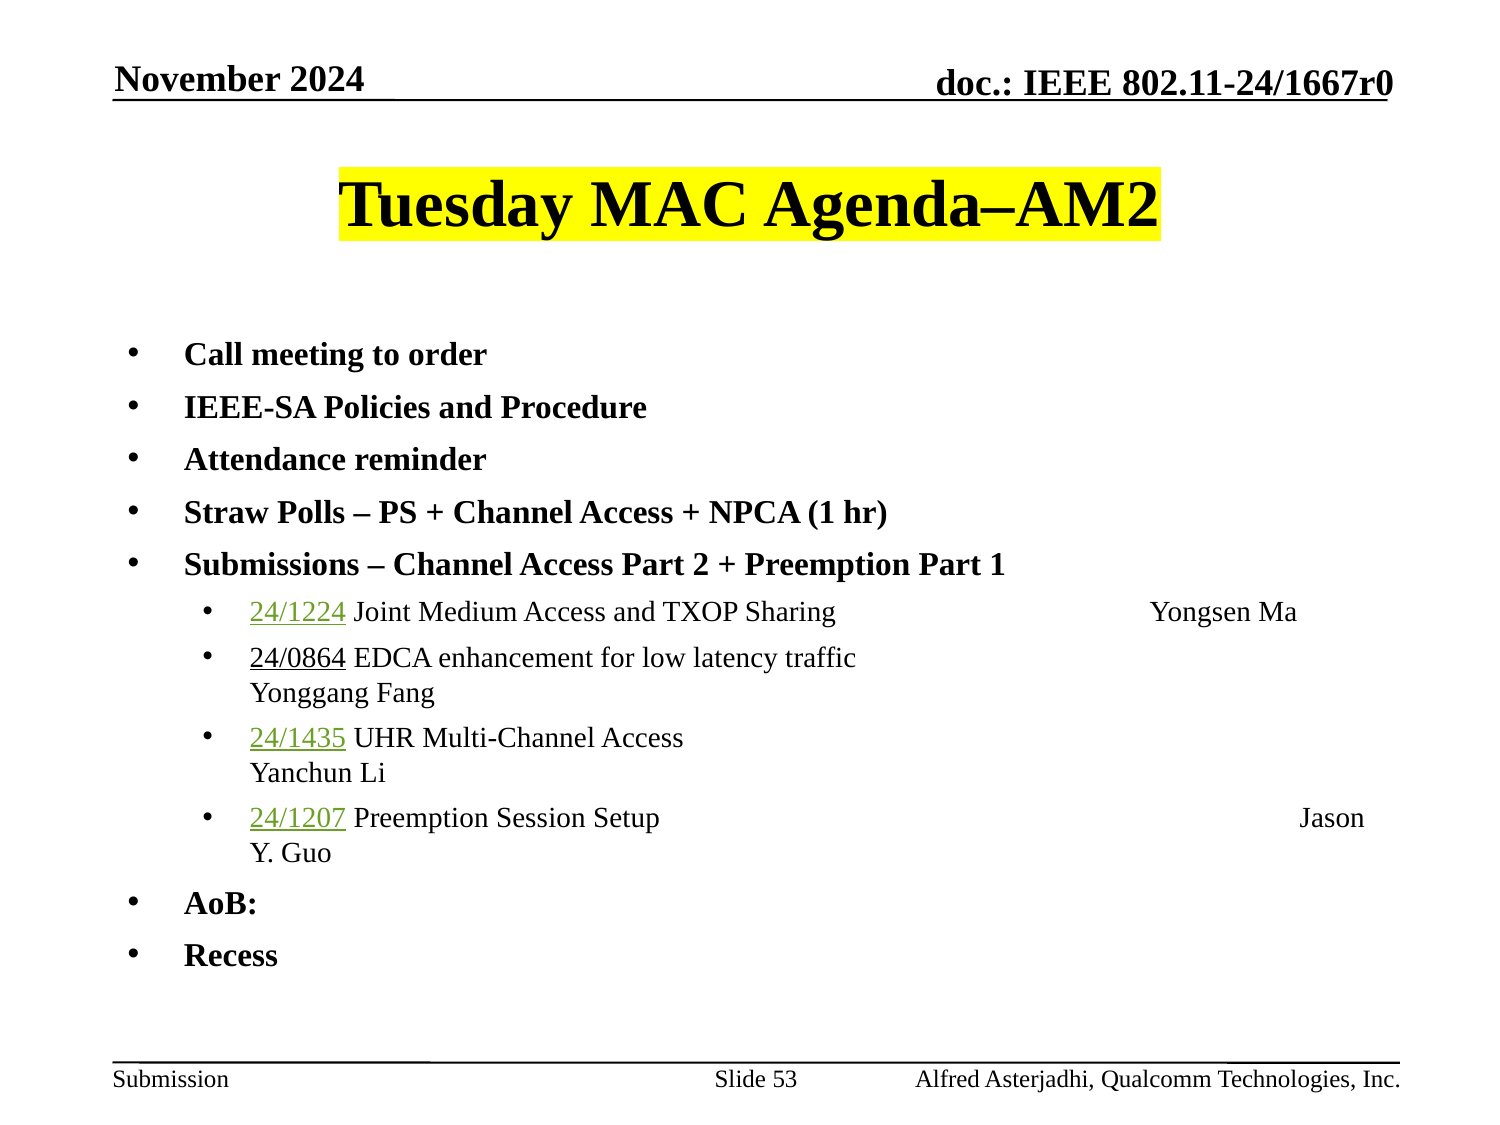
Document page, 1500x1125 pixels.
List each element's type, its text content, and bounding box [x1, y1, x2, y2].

title Tuesday MAC Agenda–AM2 [112, 112, 1388, 288]
list Call meeting to order IEEE-SA Policies and Procedure Attendance reminder Straw Polls – PS + Channel Access + NPCA (1 hr) Submissions – Channel Access Part 2 + Preemption Part 1 24/1224 Joint Medium Access and TXOP Sharing Yongsen Ma 24/0864 EDCA enhancement for low latency traffic Yonggang Fang 24/1435 UHR Multi-Channel Access Yanchun Li 24/1207 Preemption Session Setup Jason Y. Guo AoB: Recess [112, 324, 1388, 1063]
slide_number Slide 53 [712, 1061, 800, 1123]
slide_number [114, 54, 423, 100]
footer Alfred Asterjadhi, Qualcomm Technologies, Inc. [878, 1061, 1402, 1093]
